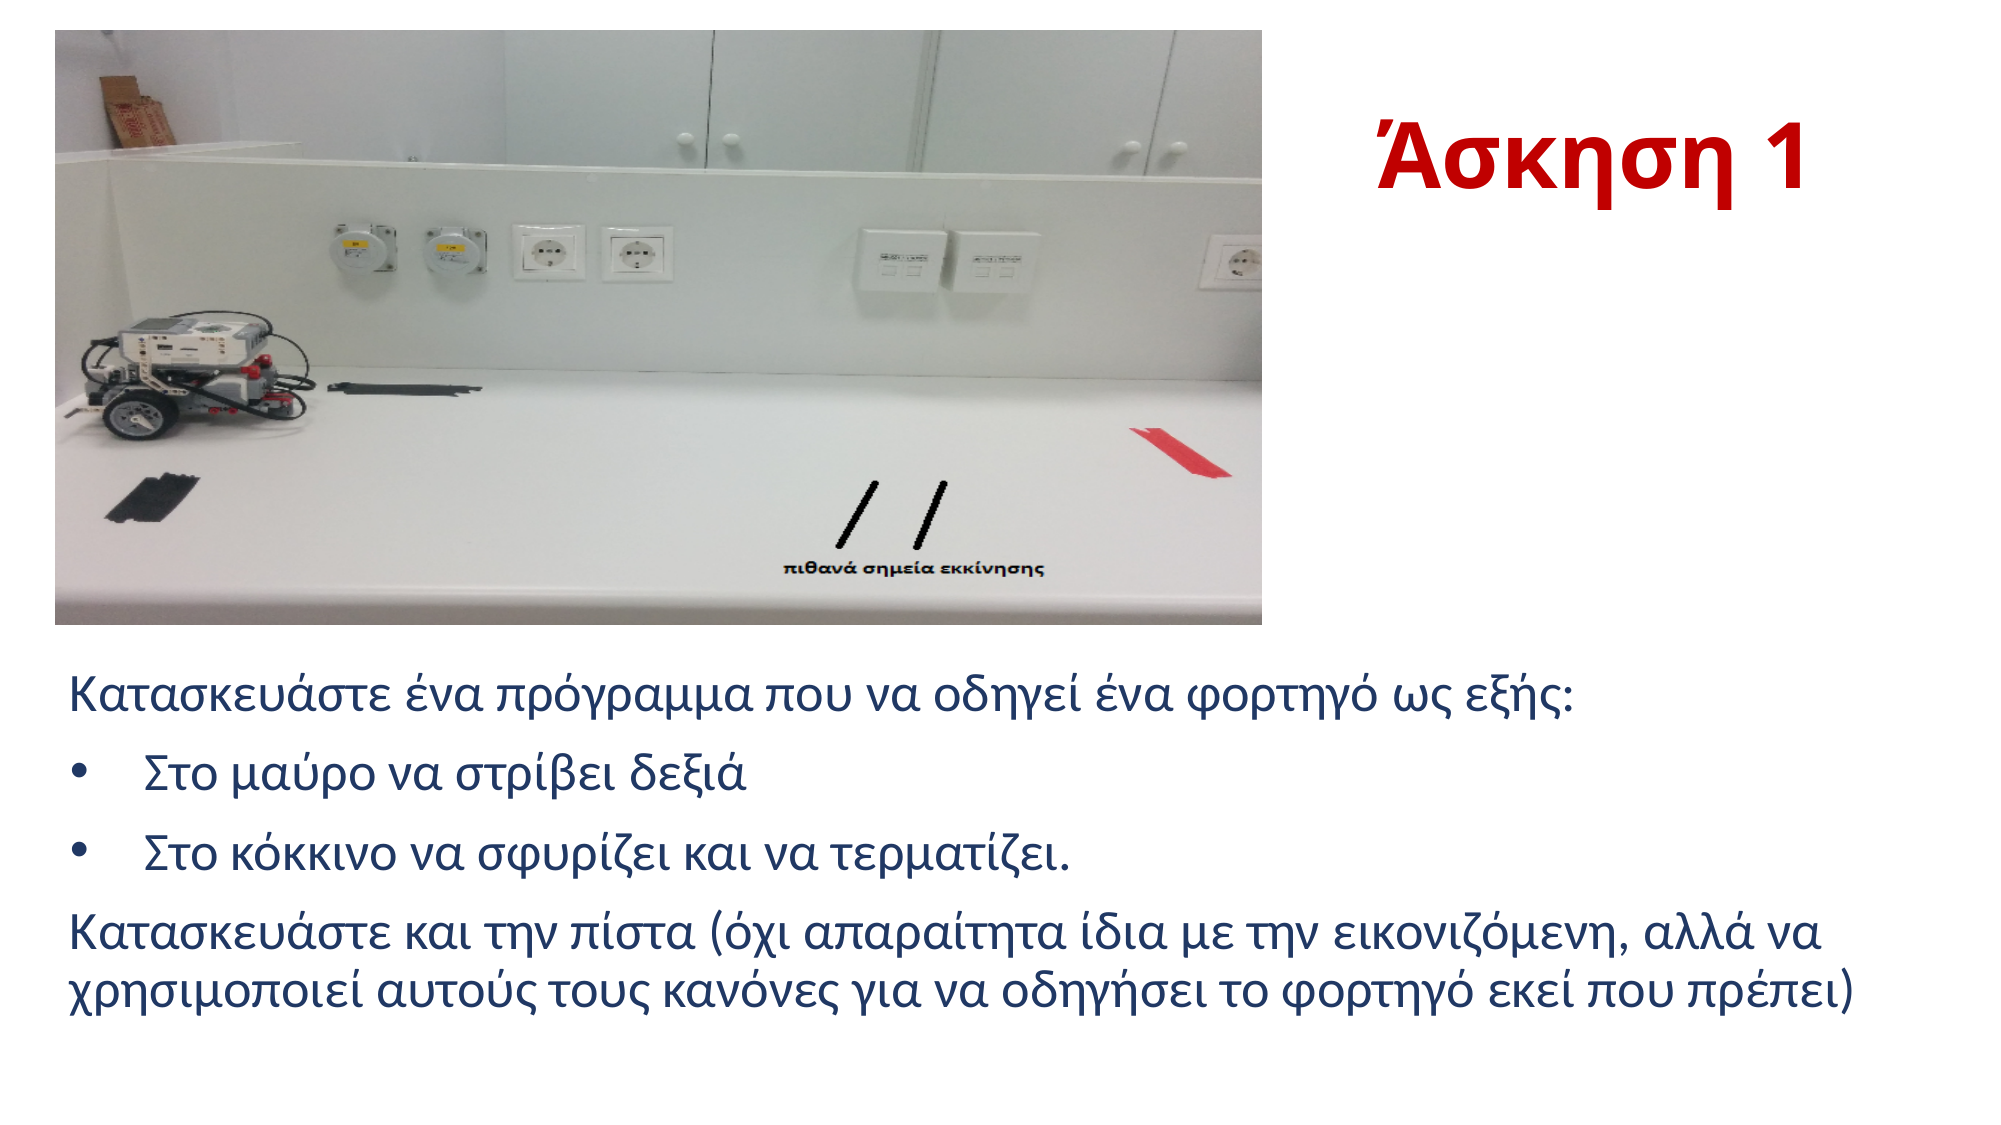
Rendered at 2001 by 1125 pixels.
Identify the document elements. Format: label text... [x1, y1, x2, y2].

text_box Άσκηση 1 [1362, 89, 1961, 215]
subtitle Κατασκευάστε ένα πρόγραμμα που να οδηγεί ένα φορτηγό ως εξής: Στο μαύρο να στρίβει δεξιά Στο κόκκινο να σφυρίζει και να τερματίζει. Κατασκευάστε και την πίστα (όχι απαραίτητα ίδια με την εικονιζόμενη, αλλά να χρησιμοποιεί αυτούς τους κανόνες για να οδηγήσει το φορτηγό εκεί που πρέπει) [55, 656, 1914, 1125]
picture [32, 30, 1262, 625]
